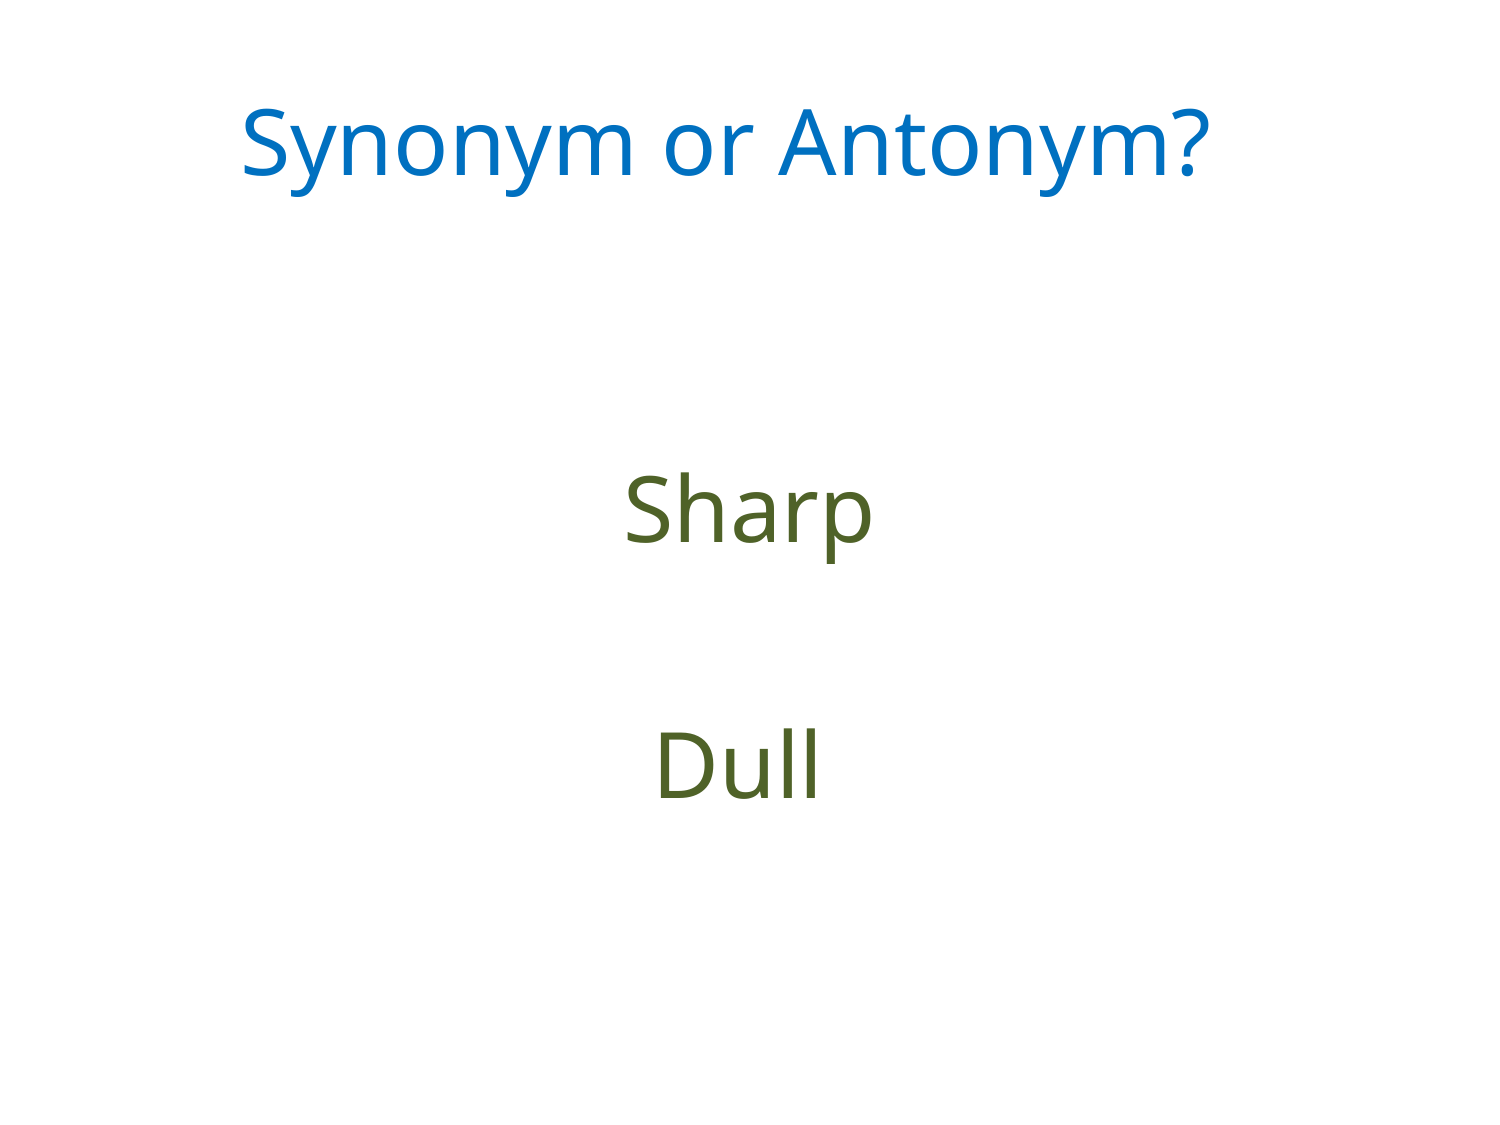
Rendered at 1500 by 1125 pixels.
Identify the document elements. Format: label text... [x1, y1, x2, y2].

title Synonym or Antonym? [75, 45, 1425, 233]
list Sharp Dull [75, 262, 1425, 1005]
